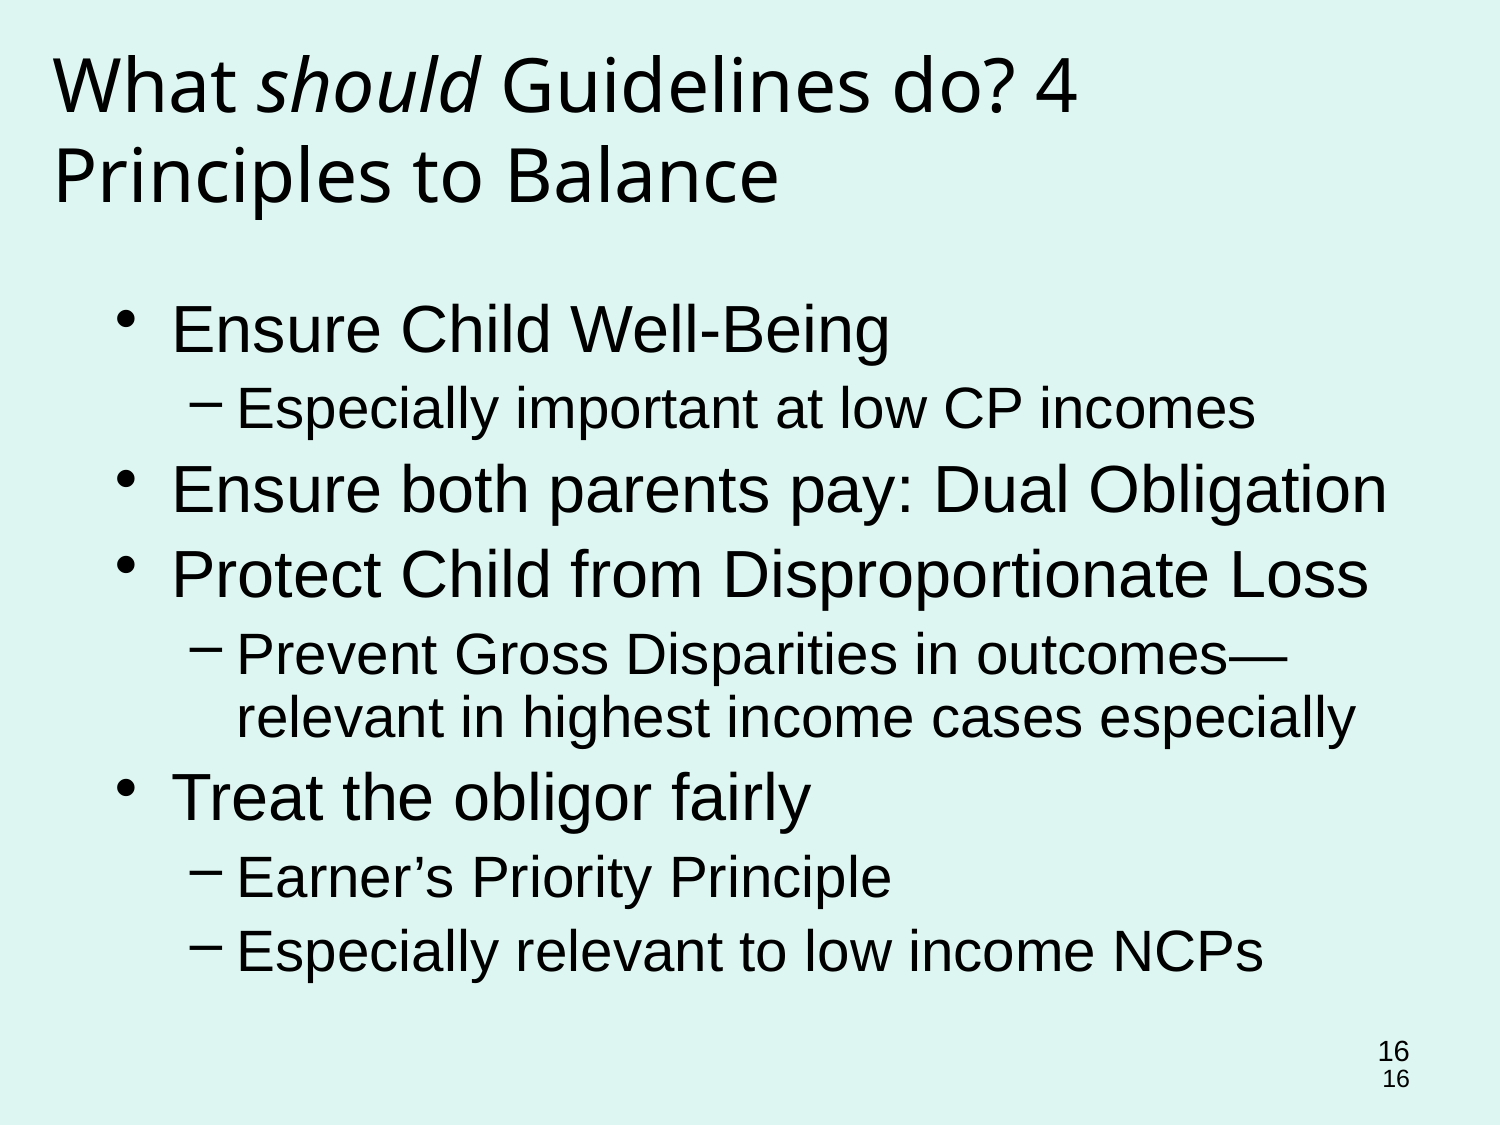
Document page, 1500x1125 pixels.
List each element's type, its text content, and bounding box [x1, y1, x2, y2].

text_box 16 [1074, 1026, 1425, 1100]
title What should Guidelines do? 4 Principles to Balance [37, 37, 1426, 226]
slide_number 16 [1074, 1026, 1426, 1103]
list Ensure Child Well-Being Especially important at low CP incomes Ensure both parents pay: Dual Obligation Protect Child from Disproportionate Loss Prevent Gross Disparities in outcomes—relevant in highest income cases especially Treat the obligor fairly Earner’s Priority Principle Especially relevant to low income NCPs [99, 287, 1451, 1026]
